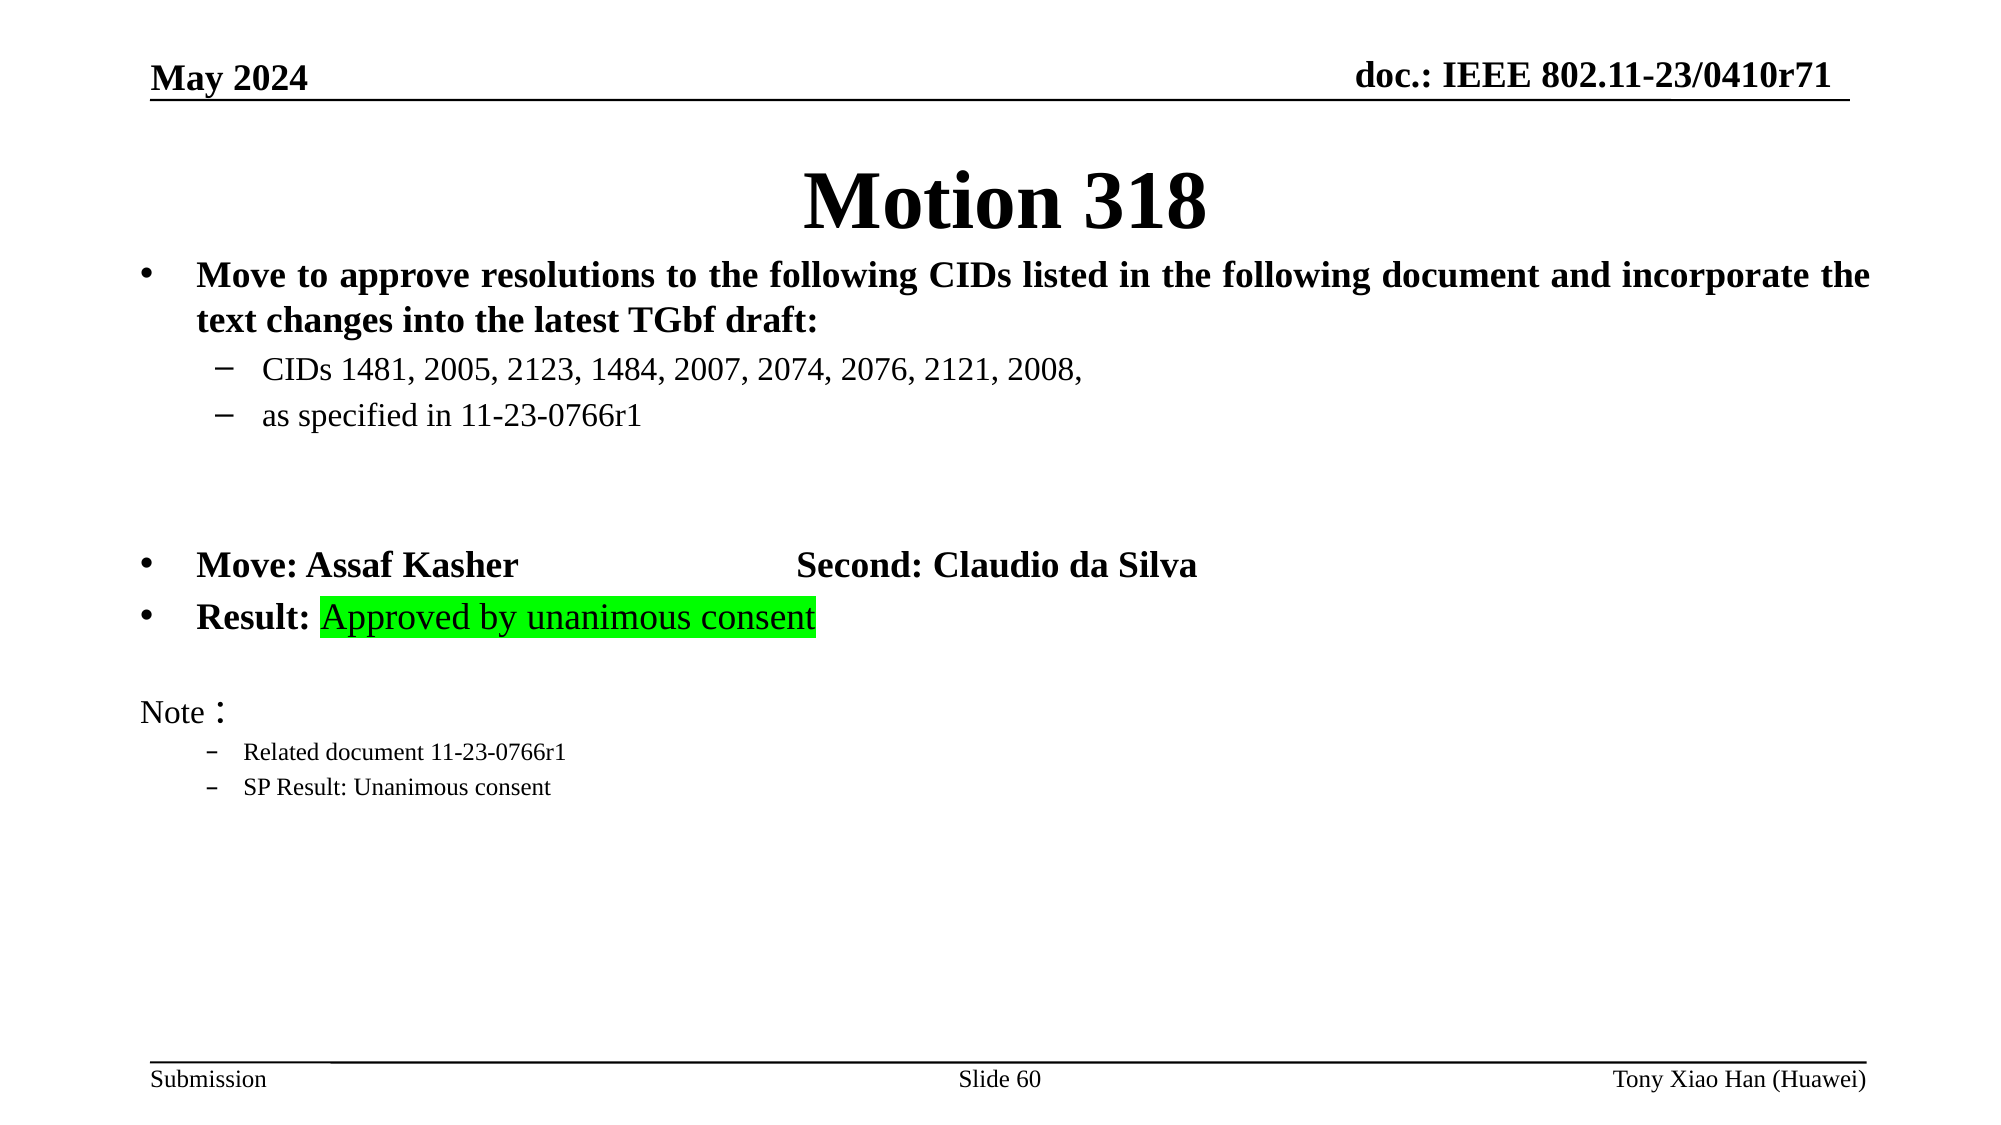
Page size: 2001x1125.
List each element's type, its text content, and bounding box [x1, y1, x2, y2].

text_box Motion 318 [368, 137, 1644, 212]
text_box Move to approve resolutions to the following CIDs listed in the following document and incorporate the text changes into the latest TGbf draft: CIDs 1481, 2005, 2123, 1484, 2007, 2074, 2076, 2121, 2008, as specified in 11-23-0766r1 Move: Assaf Kasher Second: Claudio da Silva Result: Approved by unanimous consent Note： Related document 11-23-0766r1 SP Result: Unanimous consent [125, 212, 1888, 900]
